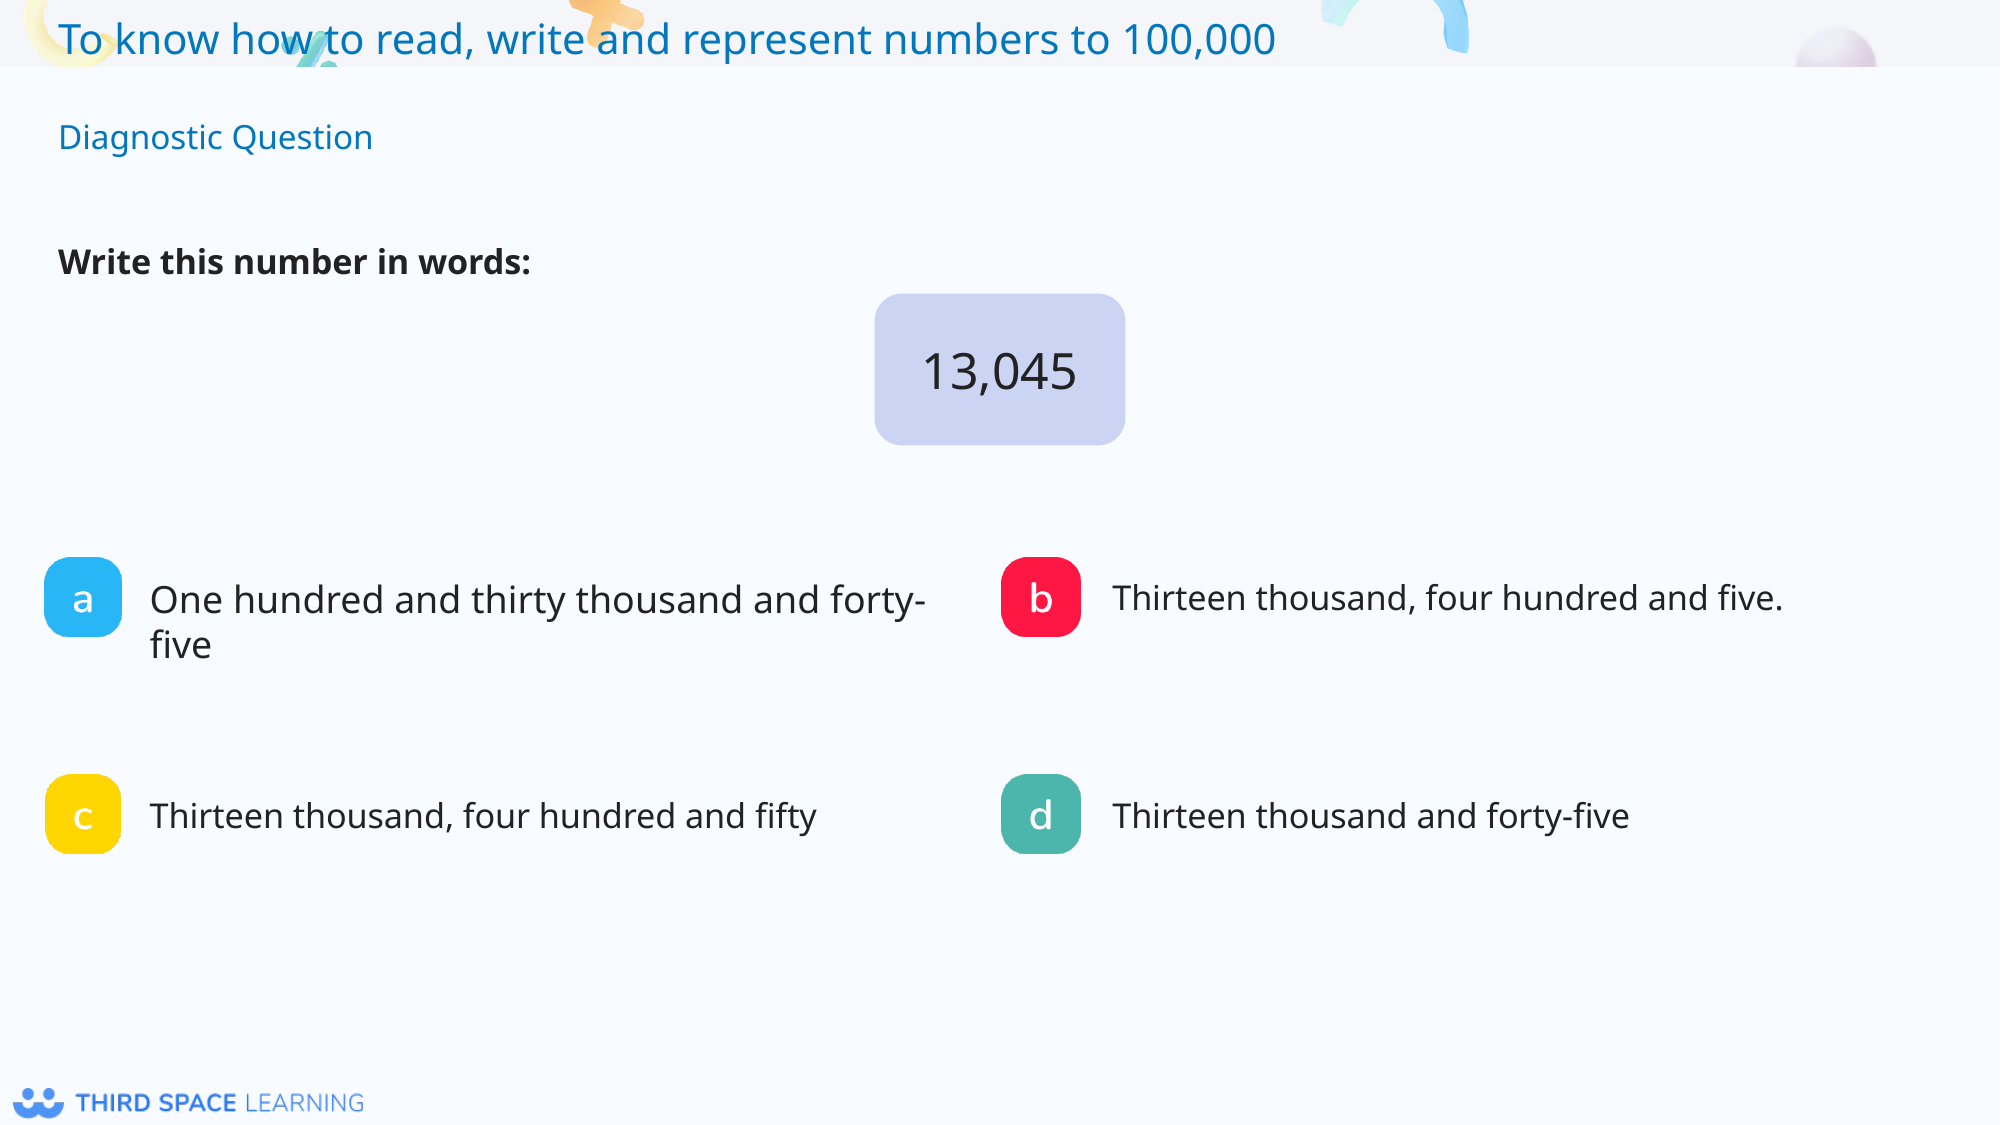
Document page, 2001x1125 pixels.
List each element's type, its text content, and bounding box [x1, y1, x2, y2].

picture [13, 1088, 365, 1119]
list Thirteen thousand, four hundred and five. [1097, 568, 1948, 625]
picture [45, 774, 121, 854]
list One hundred and thirty thousand and forty-five [134, 568, 985, 683]
picture [44, 557, 122, 637]
picture [1001, 774, 1081, 854]
picture [1001, 557, 1081, 637]
picture [0, 0, 2000, 67]
text_box 13,045 [877, 296, 1123, 443]
list Write this number in words: [43, 212, 1969, 289]
list Thirteen thousand and forty-five [1097, 786, 1948, 843]
list Thirteen thousand, four hundred and fifty [134, 786, 985, 843]
